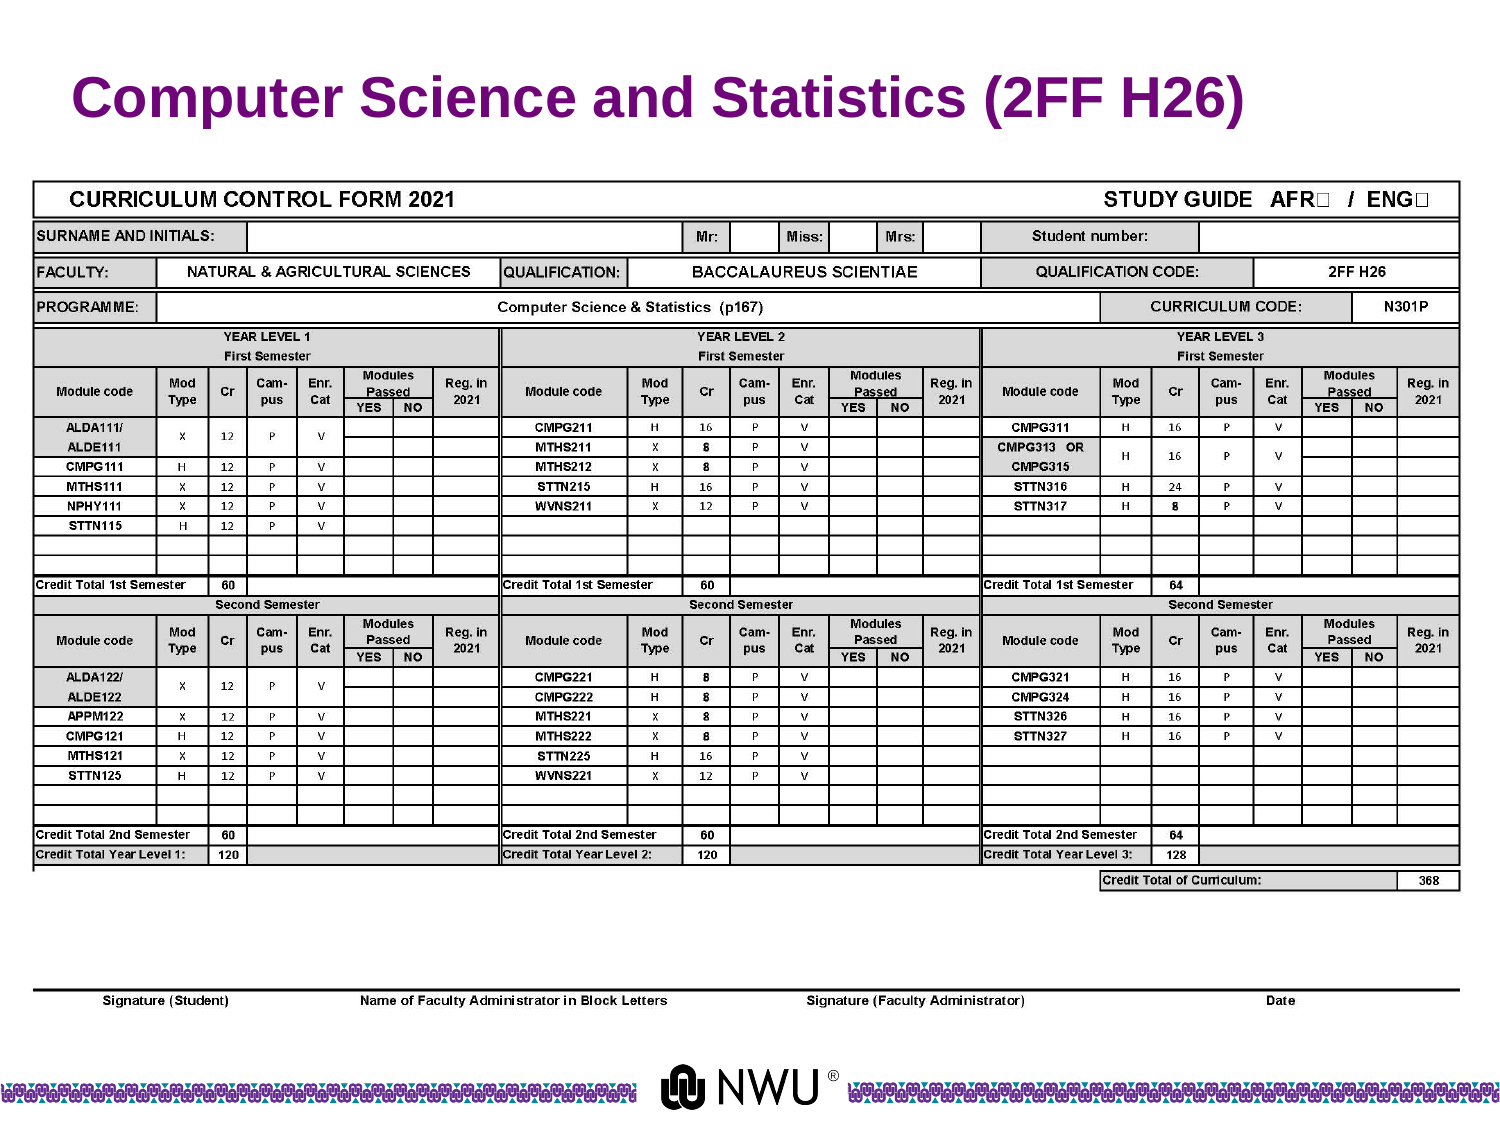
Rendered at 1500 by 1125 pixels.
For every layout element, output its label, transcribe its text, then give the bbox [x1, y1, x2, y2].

picture [0, 84, 1500, 1036]
picture [0, 1081, 637, 1105]
title Computer Science and Statistics (2FF H26) [56, 59, 1444, 84]
picture [847, 1080, 1500, 1105]
picture [661, 1064, 839, 1110]
